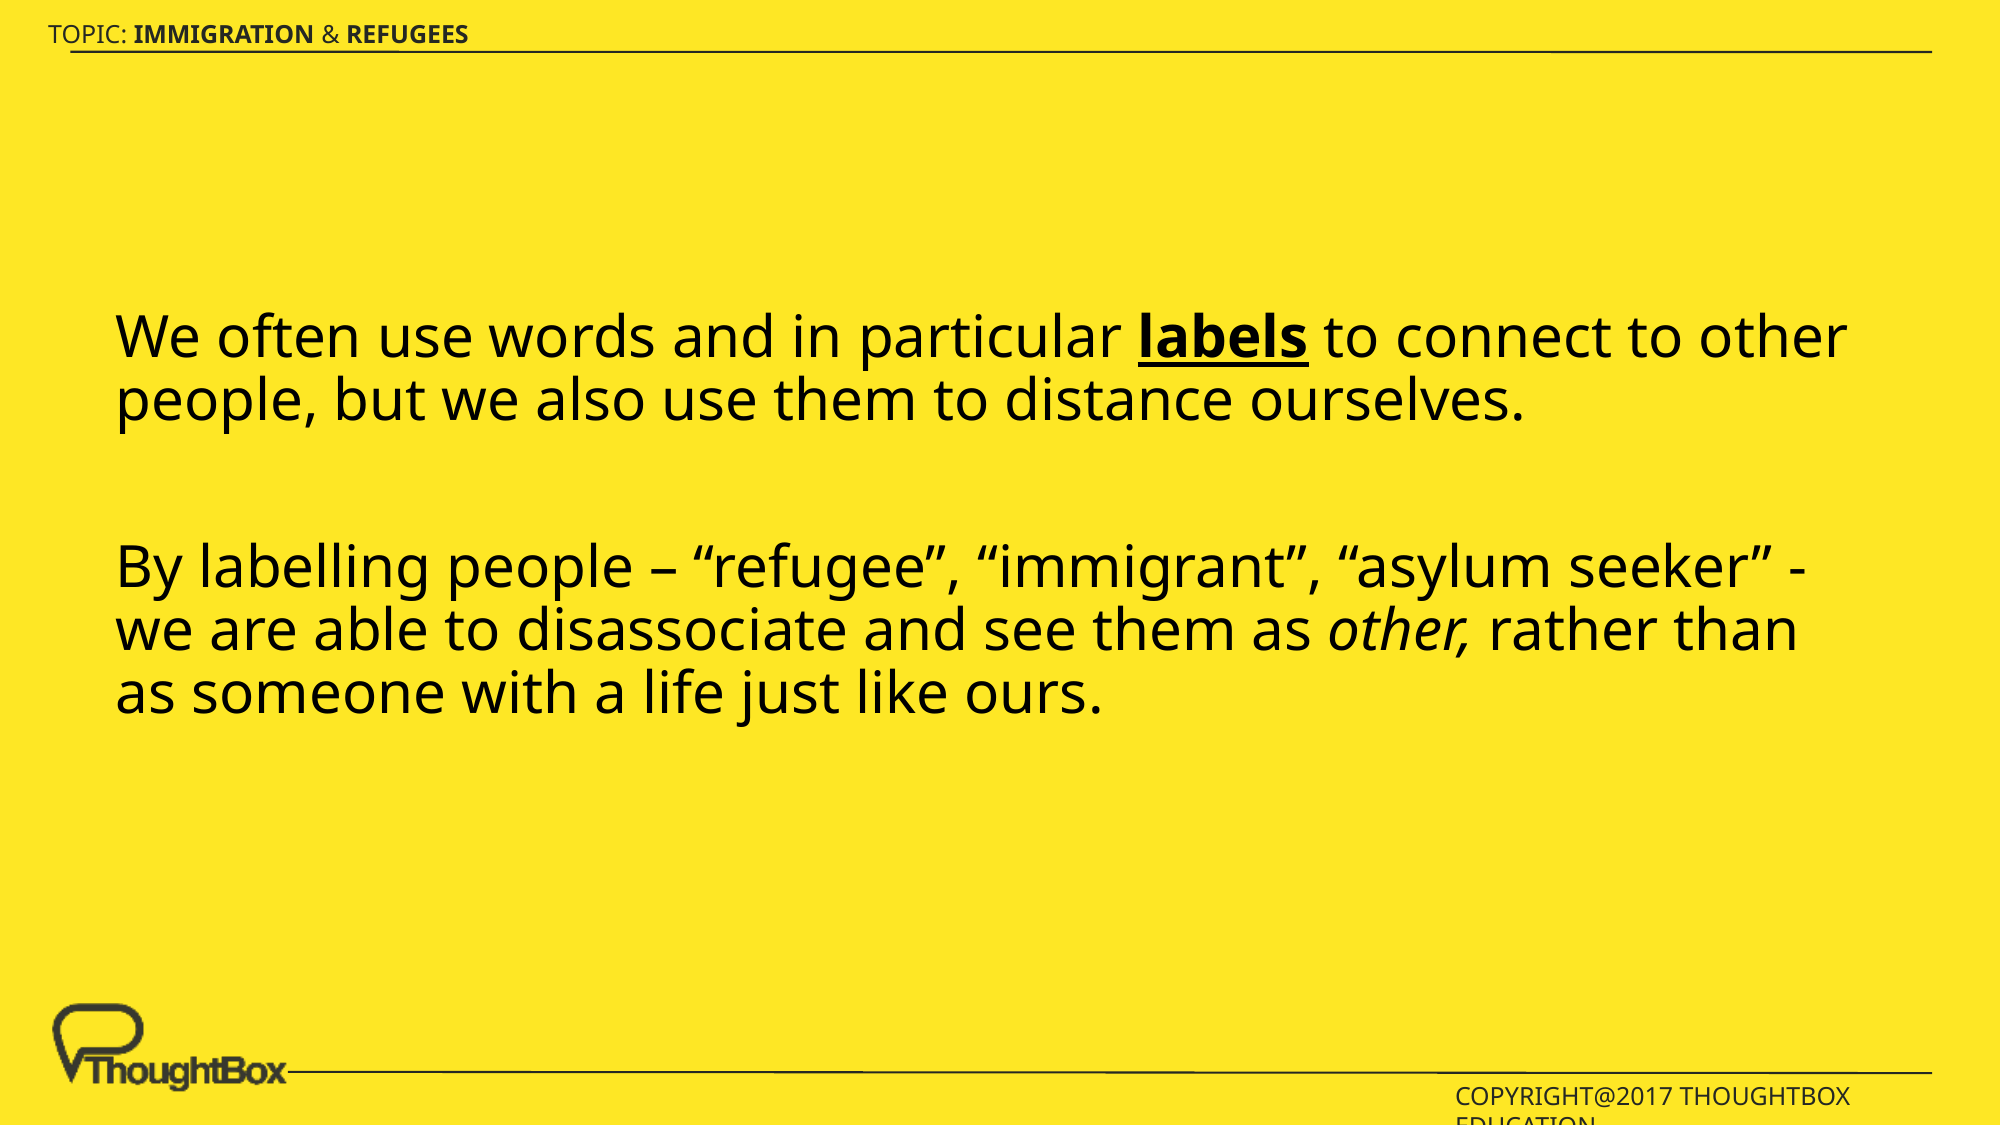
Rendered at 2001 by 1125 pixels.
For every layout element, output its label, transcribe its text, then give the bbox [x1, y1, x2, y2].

list We often use words and in particular labels to connect to other people, but we also use them to distance ourselves. By labelling people – “refugee”, “immigrant”, “asylum seeker” - we are able to disassociate and see them as other, rather than as someone with a life just like ours. [100, 299, 1889, 783]
picture [51, 1002, 288, 1093]
